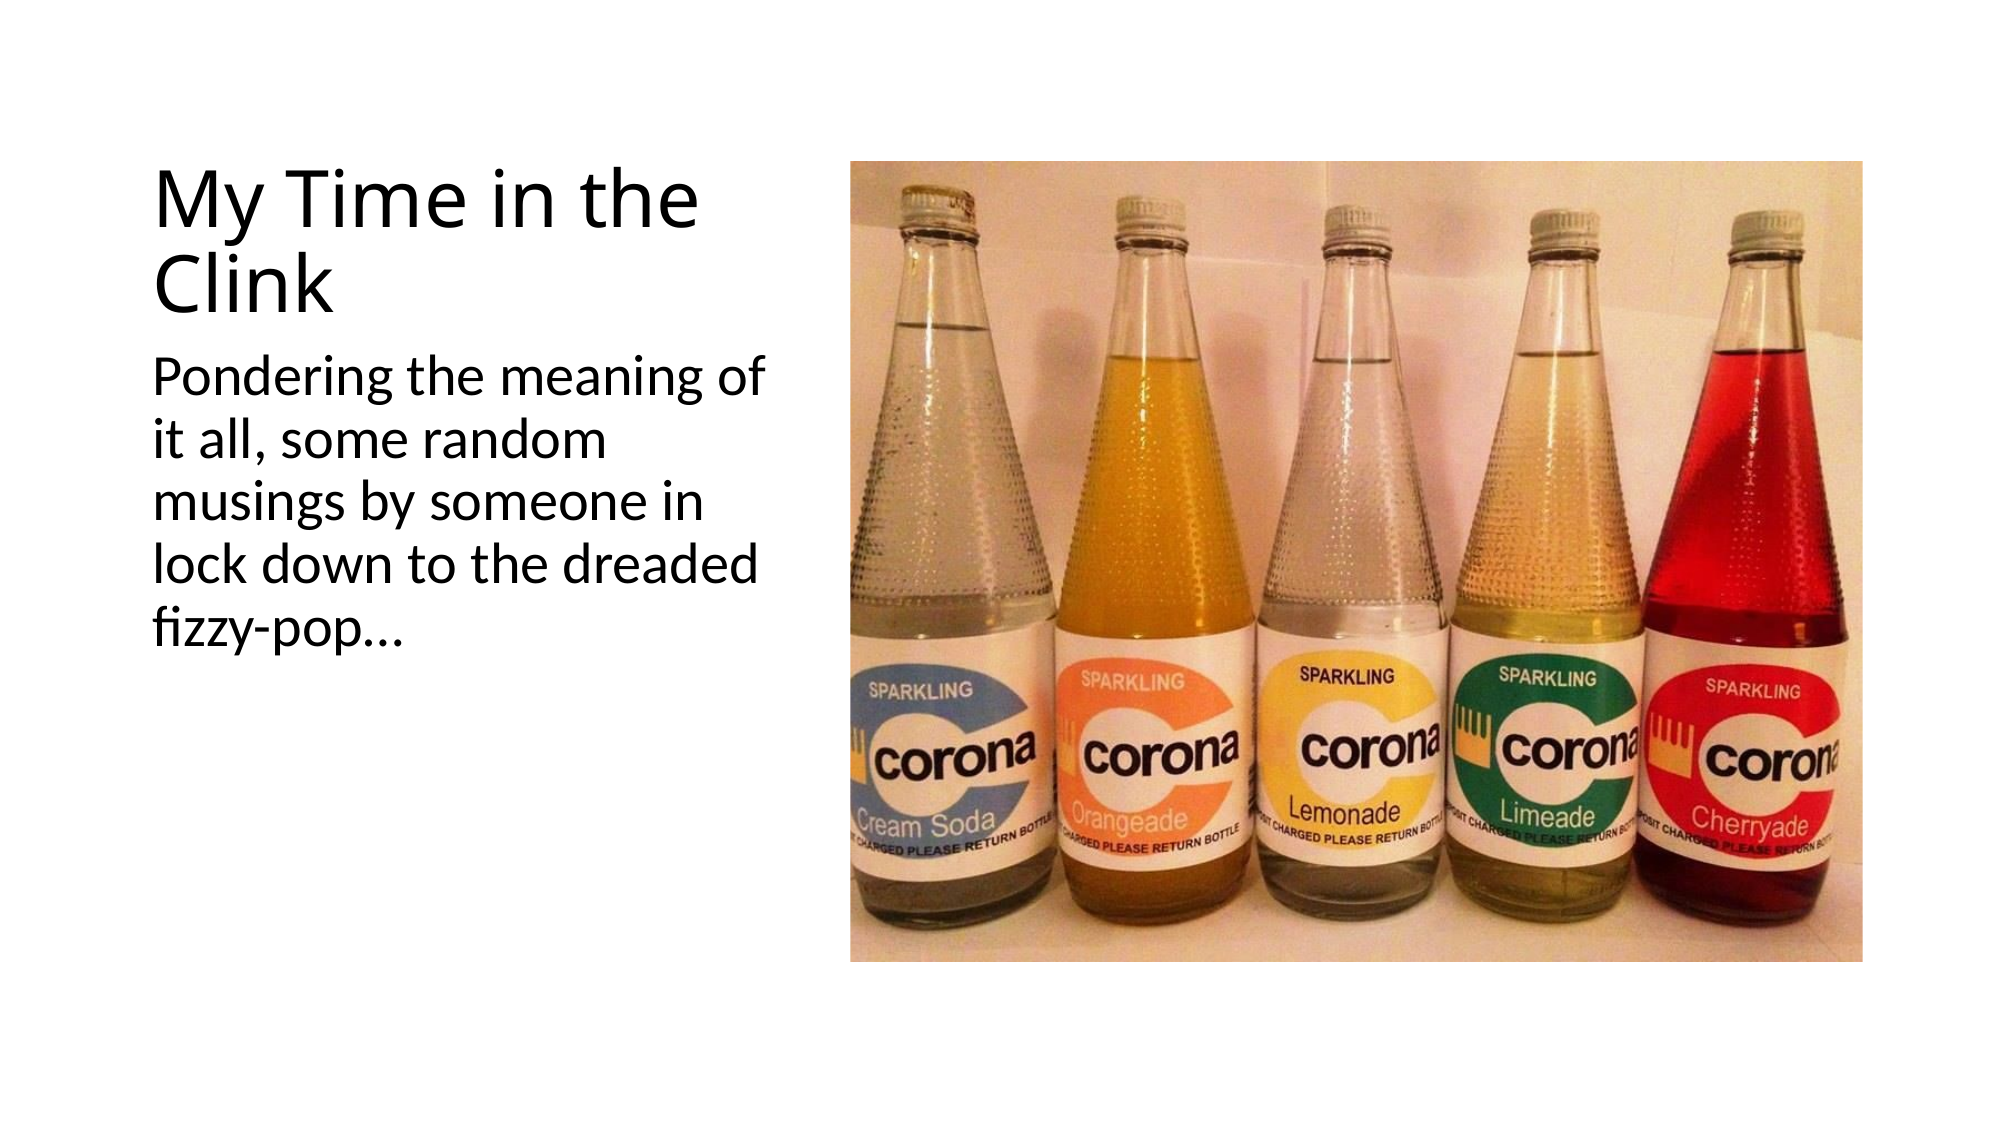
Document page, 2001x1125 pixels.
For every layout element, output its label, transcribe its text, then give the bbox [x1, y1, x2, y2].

picture [850, 161, 1863, 962]
list Pondering the meaning of it all, some random musings by someone in lock down to the dreaded fizzy-pop… [137, 337, 783, 963]
title My Time in the Clink [137, 75, 783, 337]
